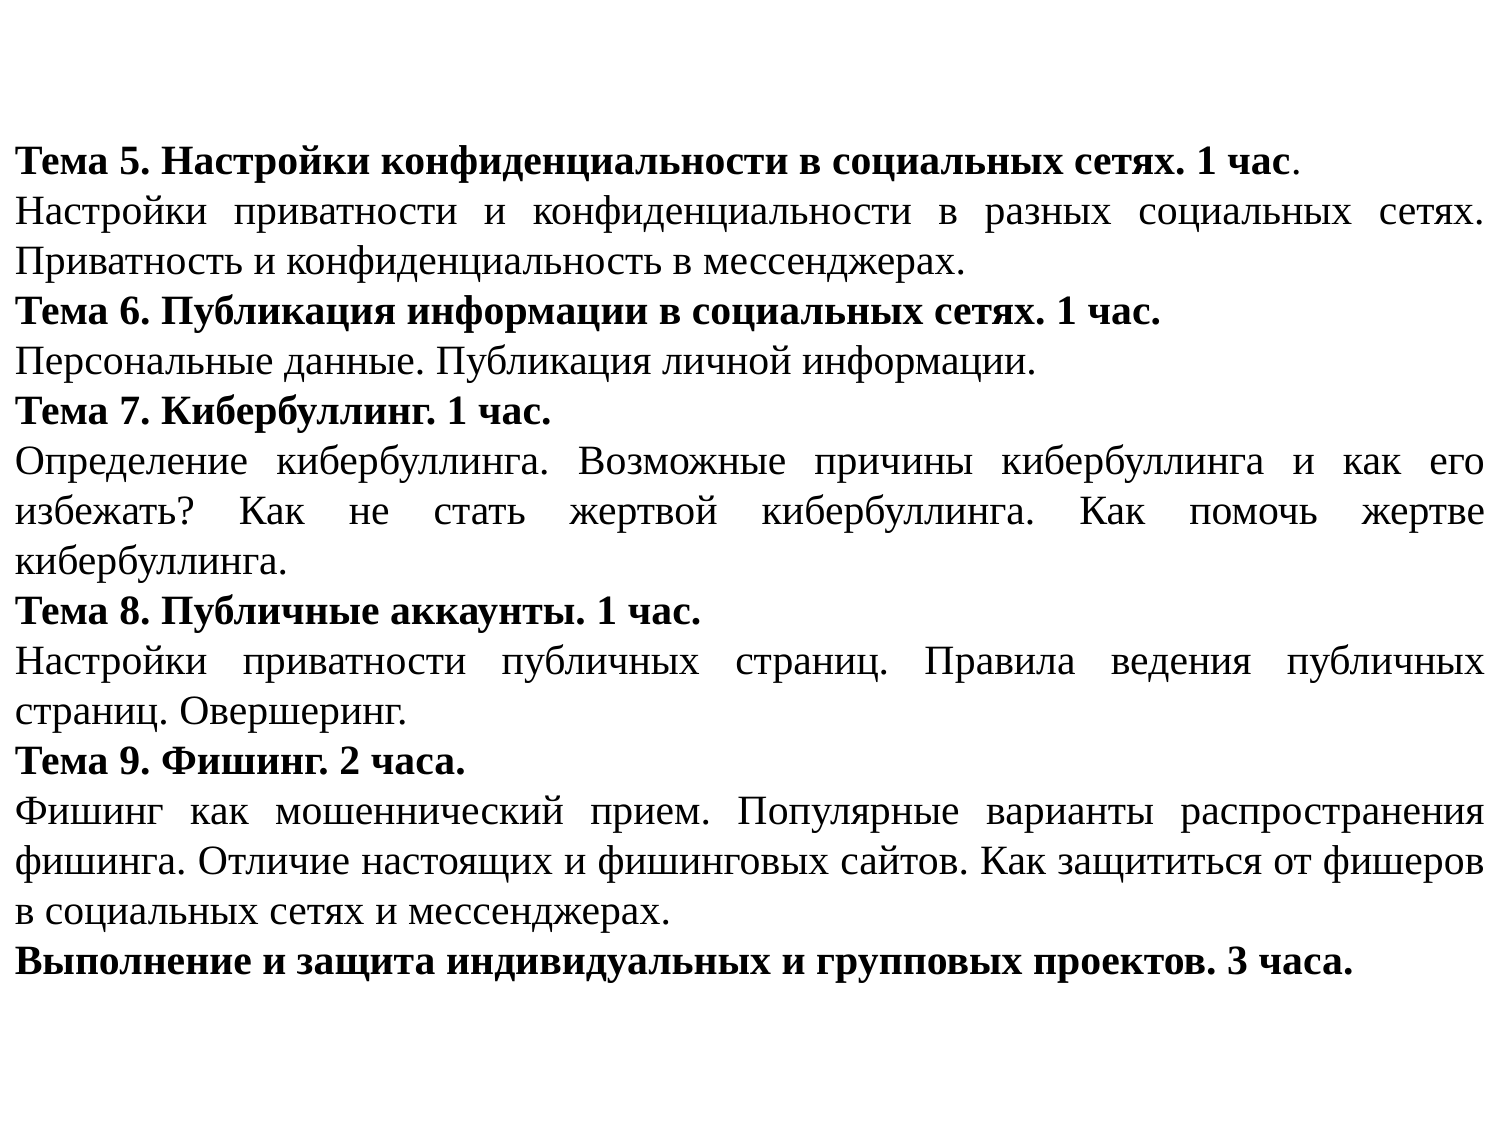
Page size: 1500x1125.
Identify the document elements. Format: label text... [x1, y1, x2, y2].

text_box Тема 5. Настройки конфиденциальности в социальных сетях. 1 час. Настройки приватности и конфиденциальности в разных социальных сетях. Приватность и конфиденциальность в мессенджерах. Тема 6. Публикация информации в социальных сетях. 1 час. Персональные данные. Публикация личной информации. Тема 7. Кибербуллинг. 1 час. Определение кибербуллинга. Возможные причины кибербуллинга и как его избежать? Как не стать жертвой кибербуллинга. Как помочь жертве кибербуллинга. Тема 8. Публичные аккаунты. 1 час. Настройки приватности публичных страниц. Правила ведения публичных страниц. Овершеринг. Тема 9. Фишинг. 2 часа. Фишинг как мошеннический прием. Популярные варианты распространения фишинга. Отличие настоящих и фишинговых сайтов. Как защититься от фишеров в социальных сетях и мессенджерах. Выполнение и защита индивидуальных и групповых проектов. 3 часа. [0, 125, 1500, 991]
